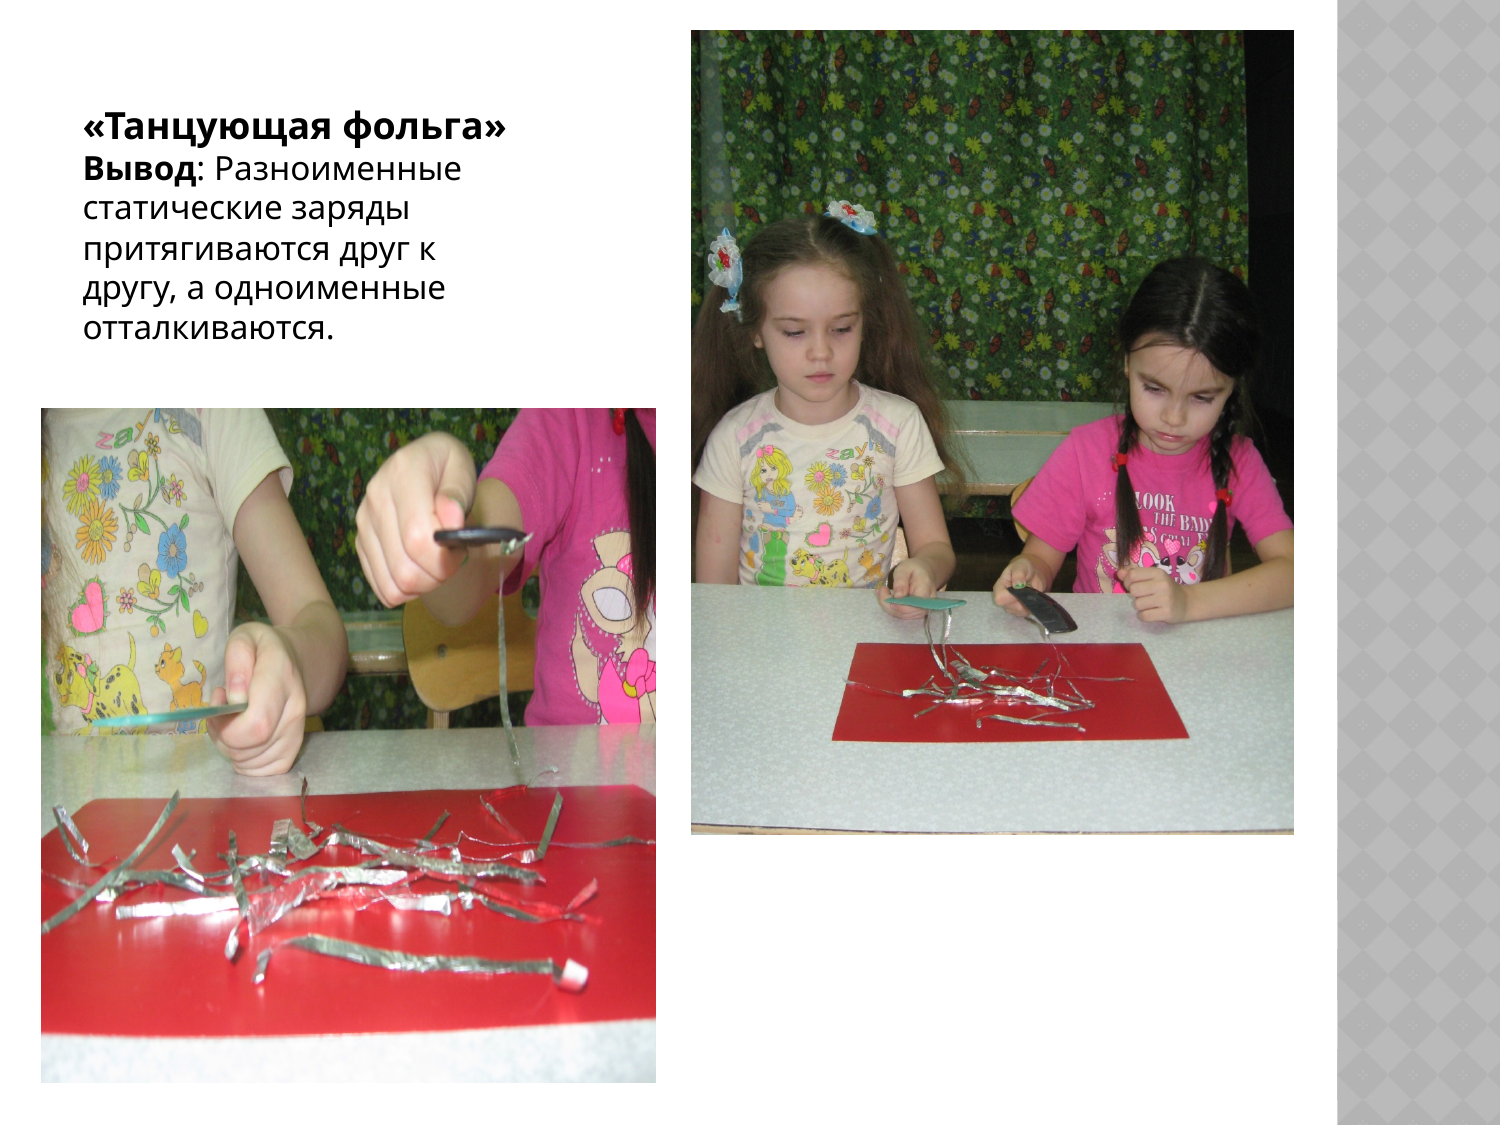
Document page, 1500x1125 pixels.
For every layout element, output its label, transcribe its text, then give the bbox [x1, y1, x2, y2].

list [40, 408, 656, 1083]
picture [690, 30, 1294, 835]
list «Танцующая фольга» Вывод: Разноименные статические заряды притягиваются друг к другу, а одноименные отталкиваются. [75, 101, 514, 406]
